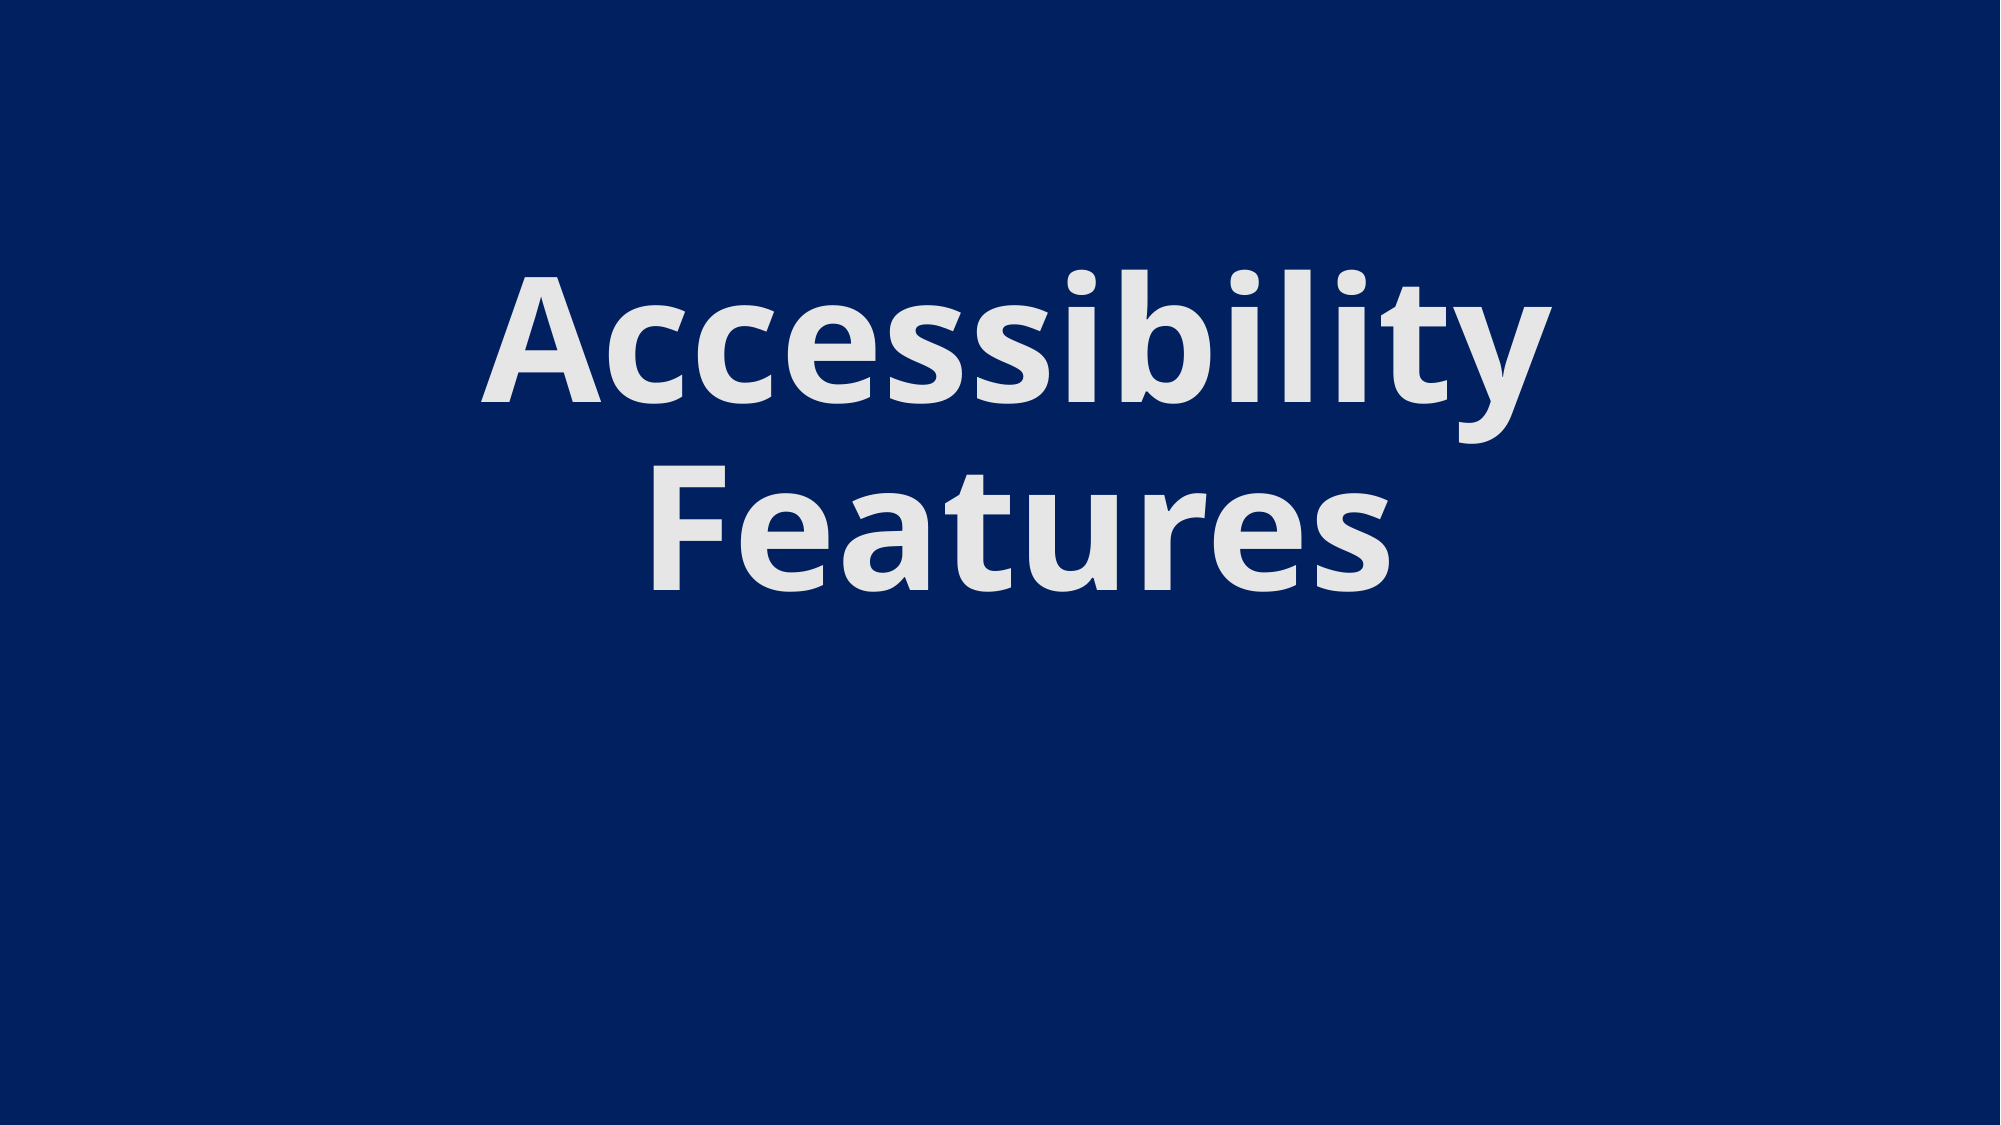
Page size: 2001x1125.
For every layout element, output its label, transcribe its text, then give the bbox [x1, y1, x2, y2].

title Accessibility Features [266, 243, 1767, 636]
